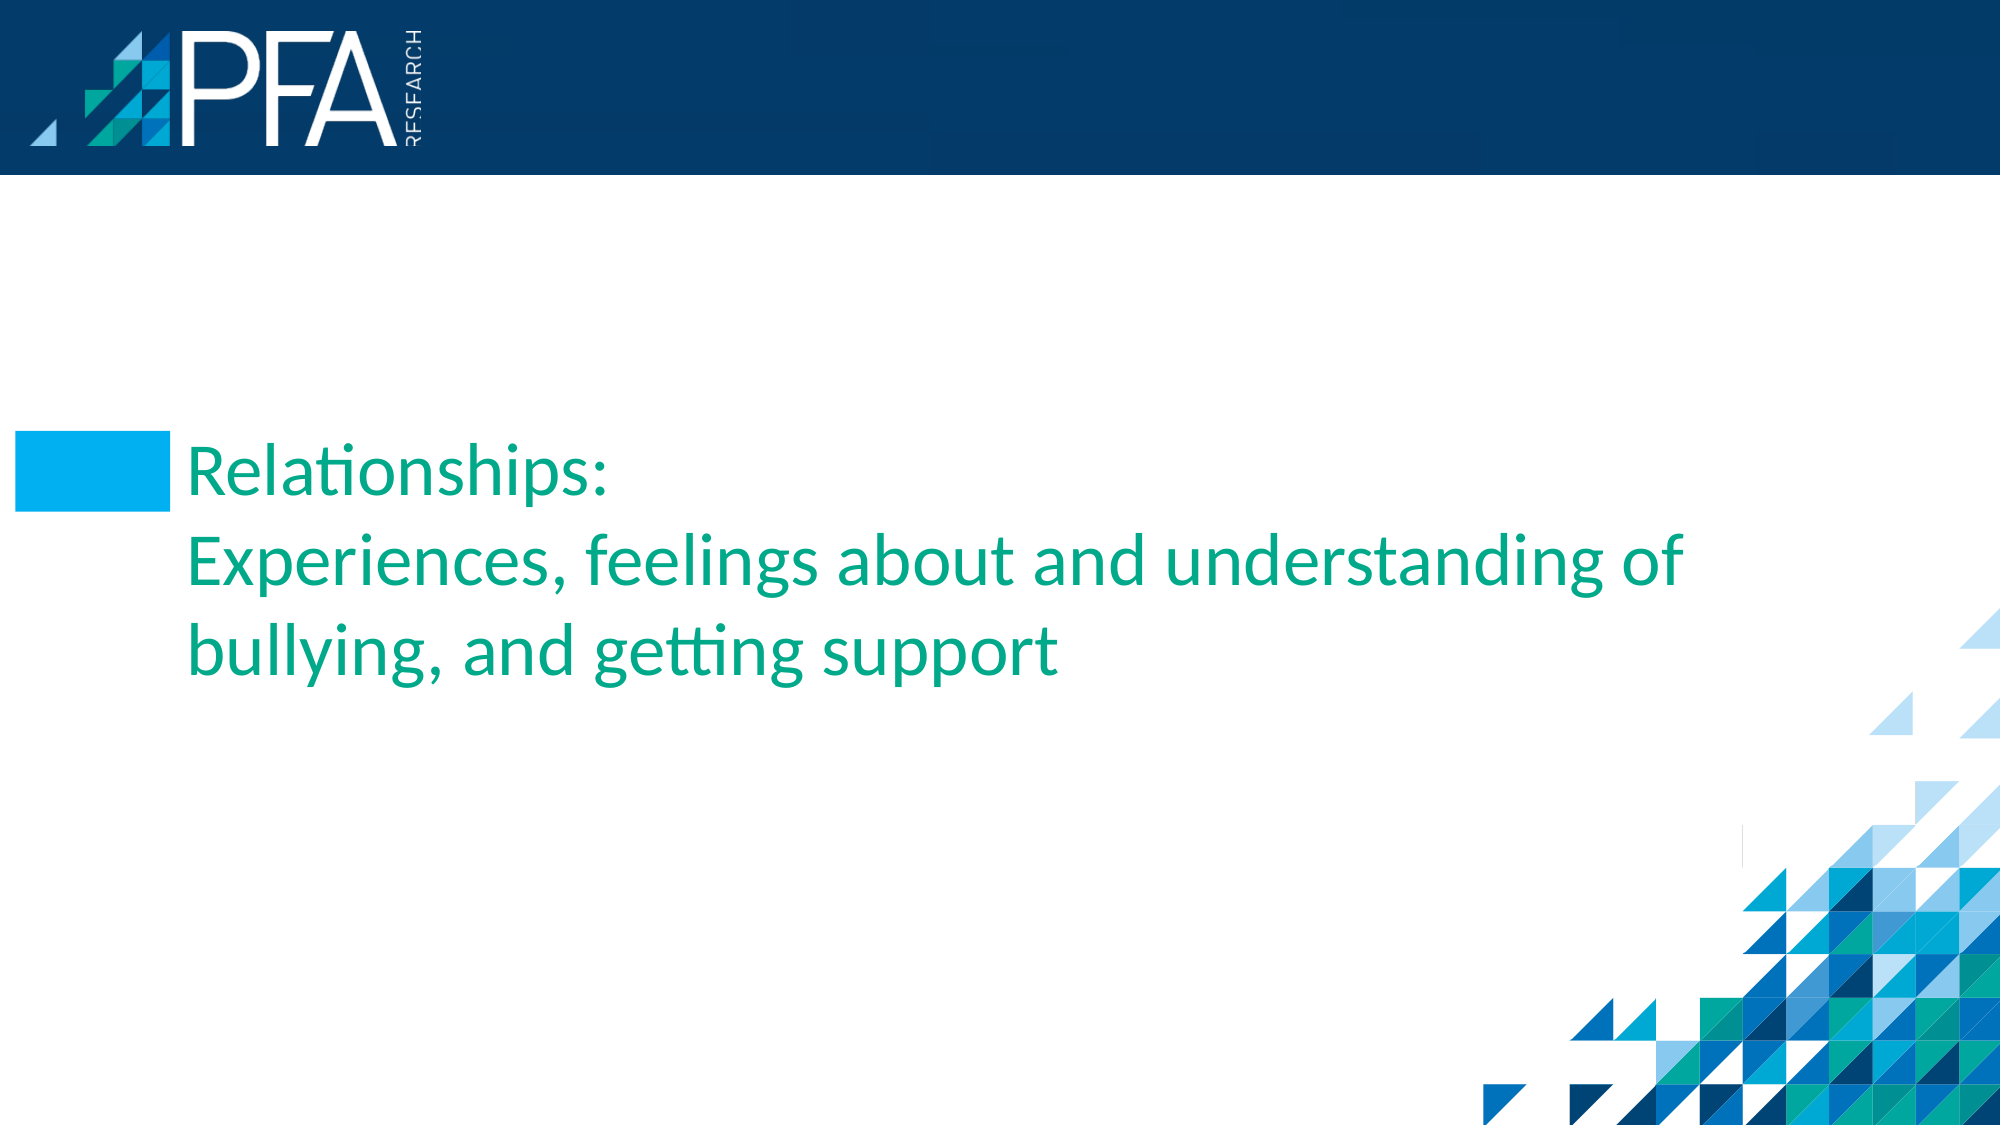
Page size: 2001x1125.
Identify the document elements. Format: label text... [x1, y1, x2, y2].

picture [0, 0, 2000, 175]
picture [1483, 604, 2000, 1125]
text_box [14, 430, 171, 513]
text_box Relationships: Experiences, feelings about and understanding of bullying, and getting support [171, 413, 1739, 701]
